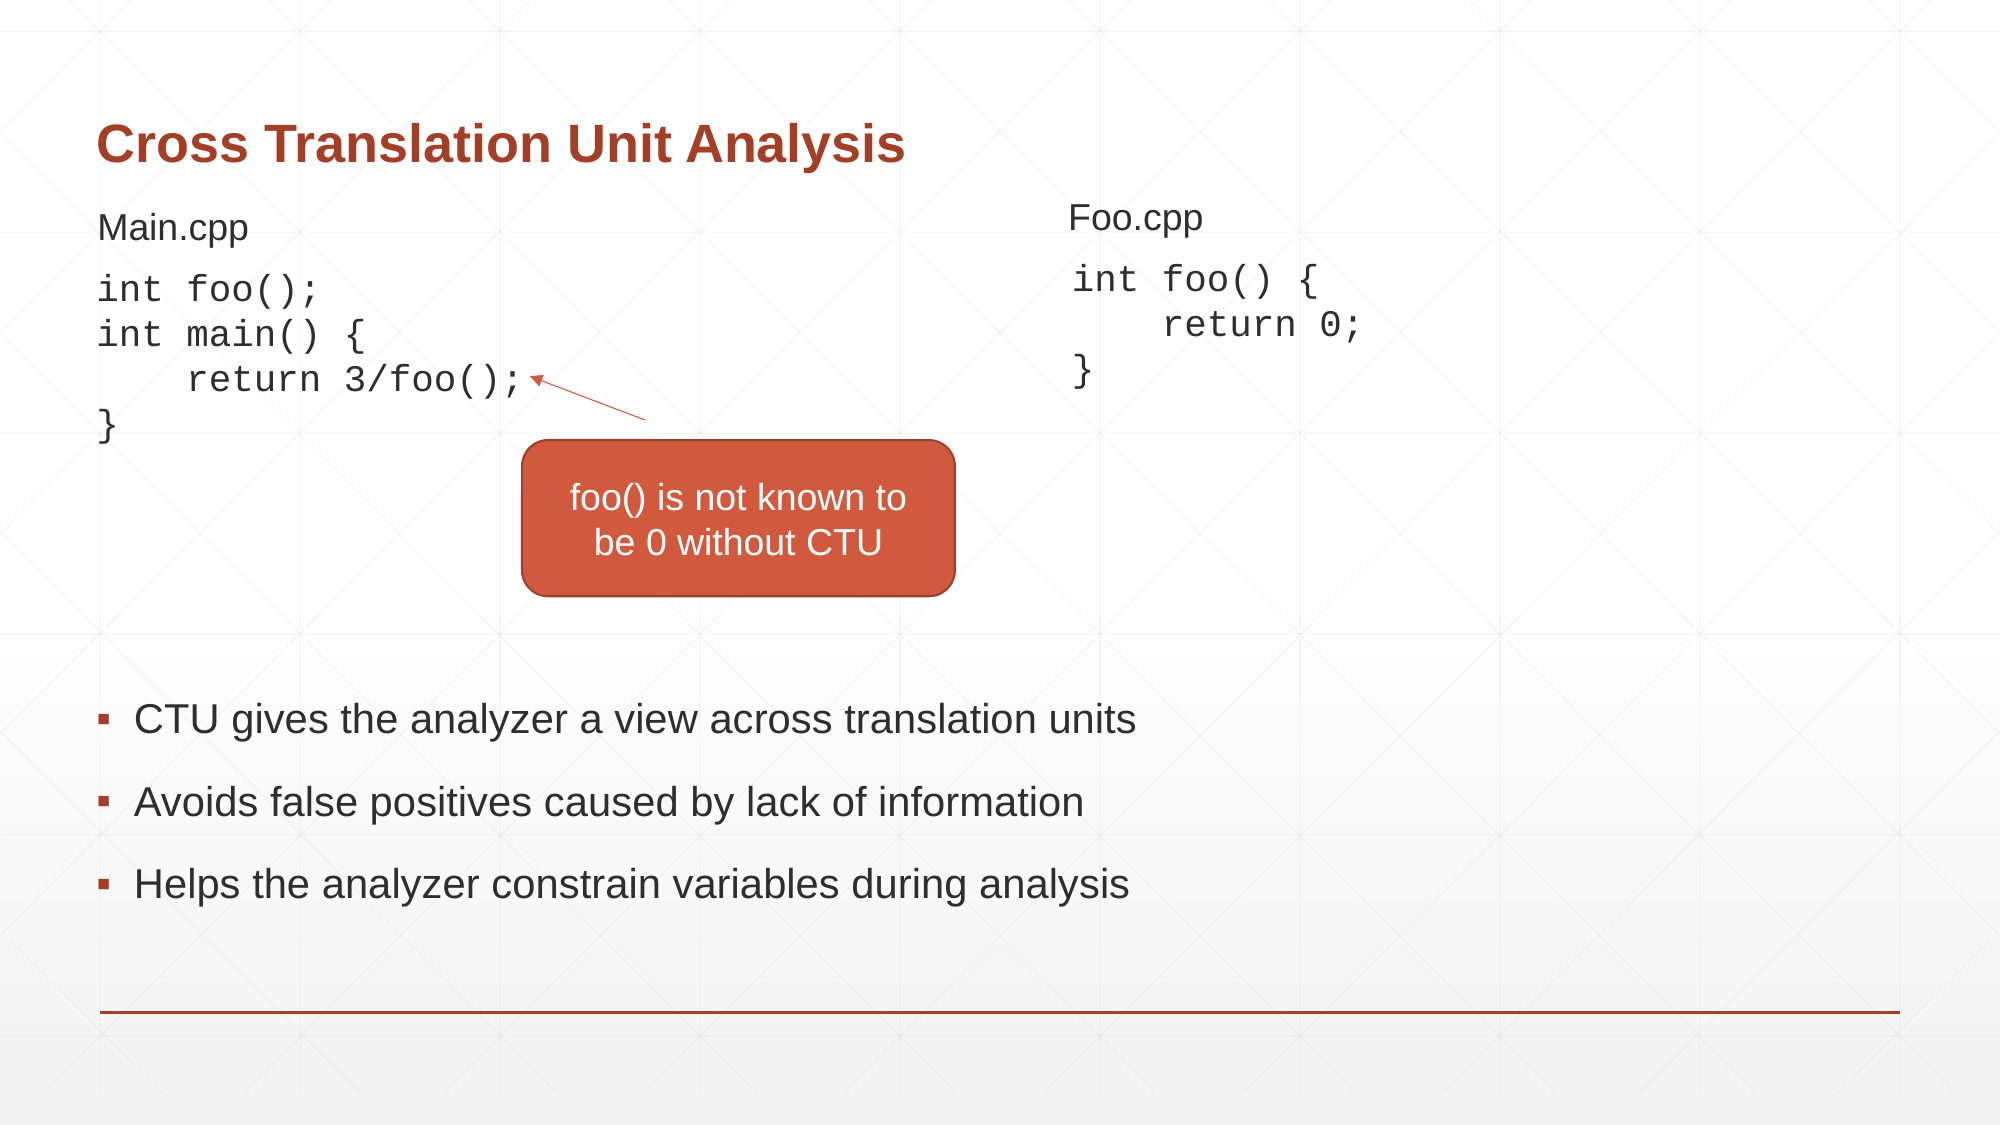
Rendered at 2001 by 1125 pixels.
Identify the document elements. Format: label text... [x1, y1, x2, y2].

text_box Foo.cpp [1053, 185, 1219, 246]
text_box int foo() { return 0; } [1056, 246, 2000, 477]
text_box CTU gives the analyzer a view across translation units Avoids false positives caused by lack of information Helps the analyzer constrain variables during analysis [81, 690, 1397, 946]
text_box foo() is not known to be 0 without CTU [520, 438, 956, 598]
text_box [529, 376, 645, 420]
title Cross Translation Unit Analysis [81, 49, 1657, 247]
text_box int foo(); int main() { return 3/foo(); } [81, 256, 609, 662]
text_box Main.cpp [82, 195, 264, 256]
